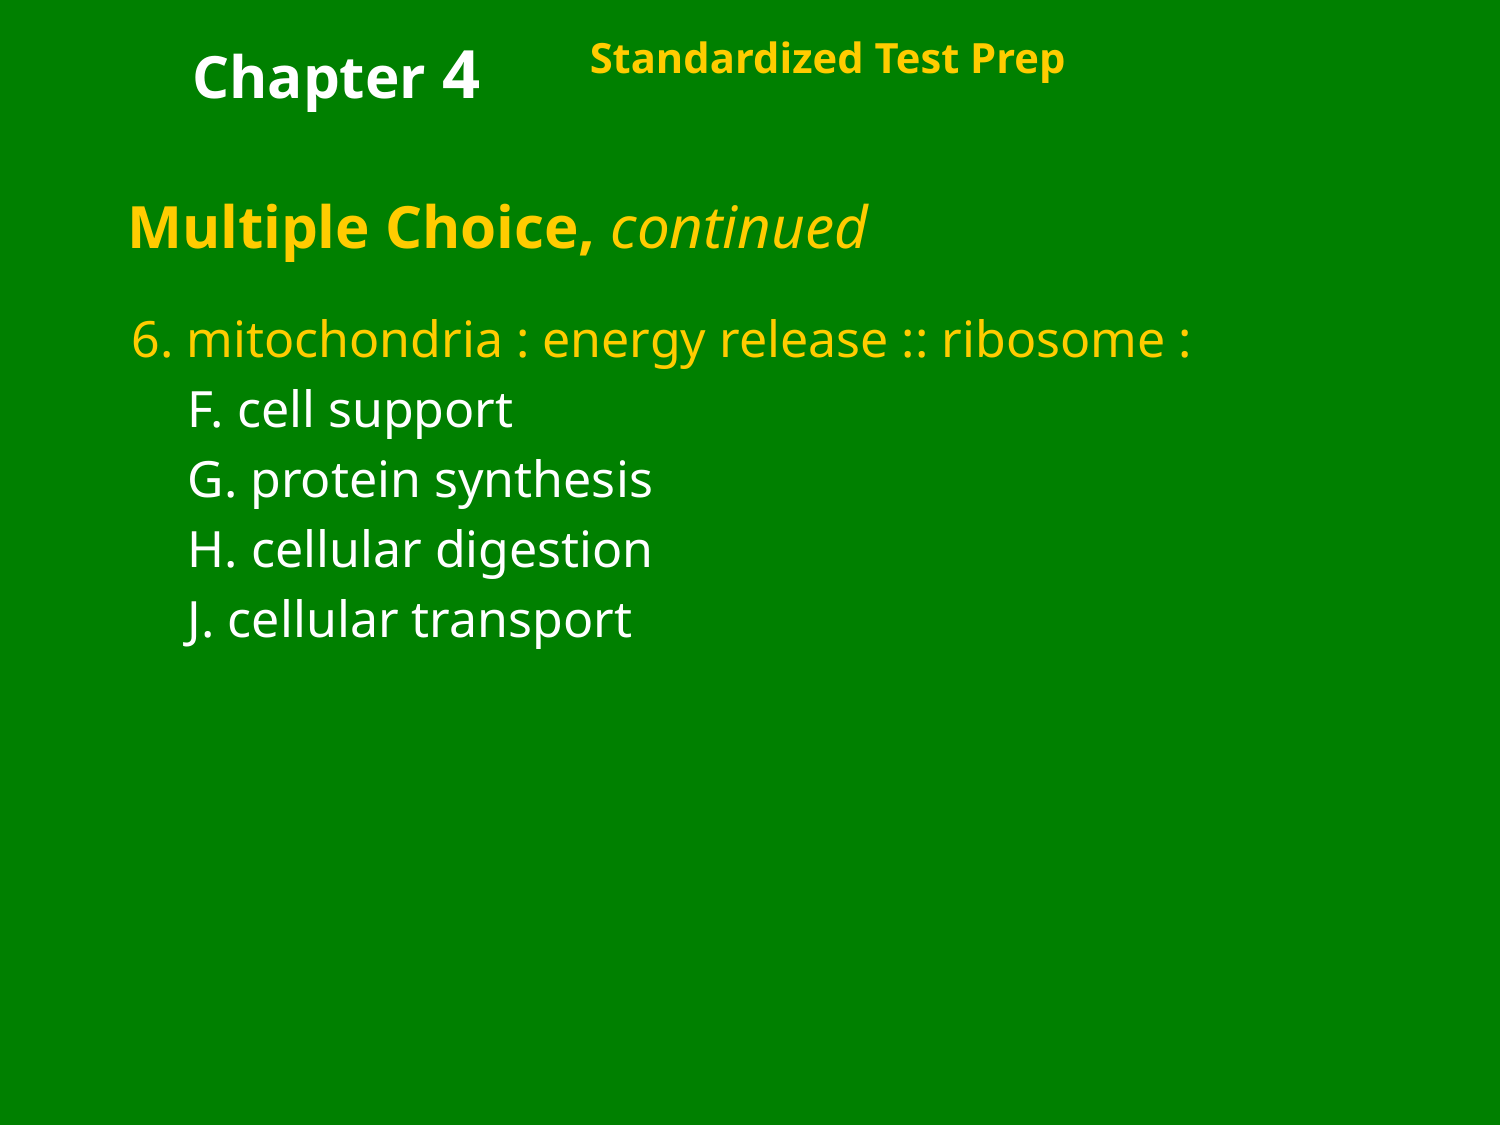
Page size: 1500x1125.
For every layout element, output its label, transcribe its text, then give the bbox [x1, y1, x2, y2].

text_box 6. mitochondria : energy release :: ribosome : F. cell support G. protein synthesis H. cellular digestion J. cellular transport [116, 299, 1392, 975]
text_box Standardized Test Prep [574, 24, 1263, 90]
text_box Chapter 4 [177, 24, 497, 120]
text_box Multiple Choice, continued [112, 174, 1042, 275]
